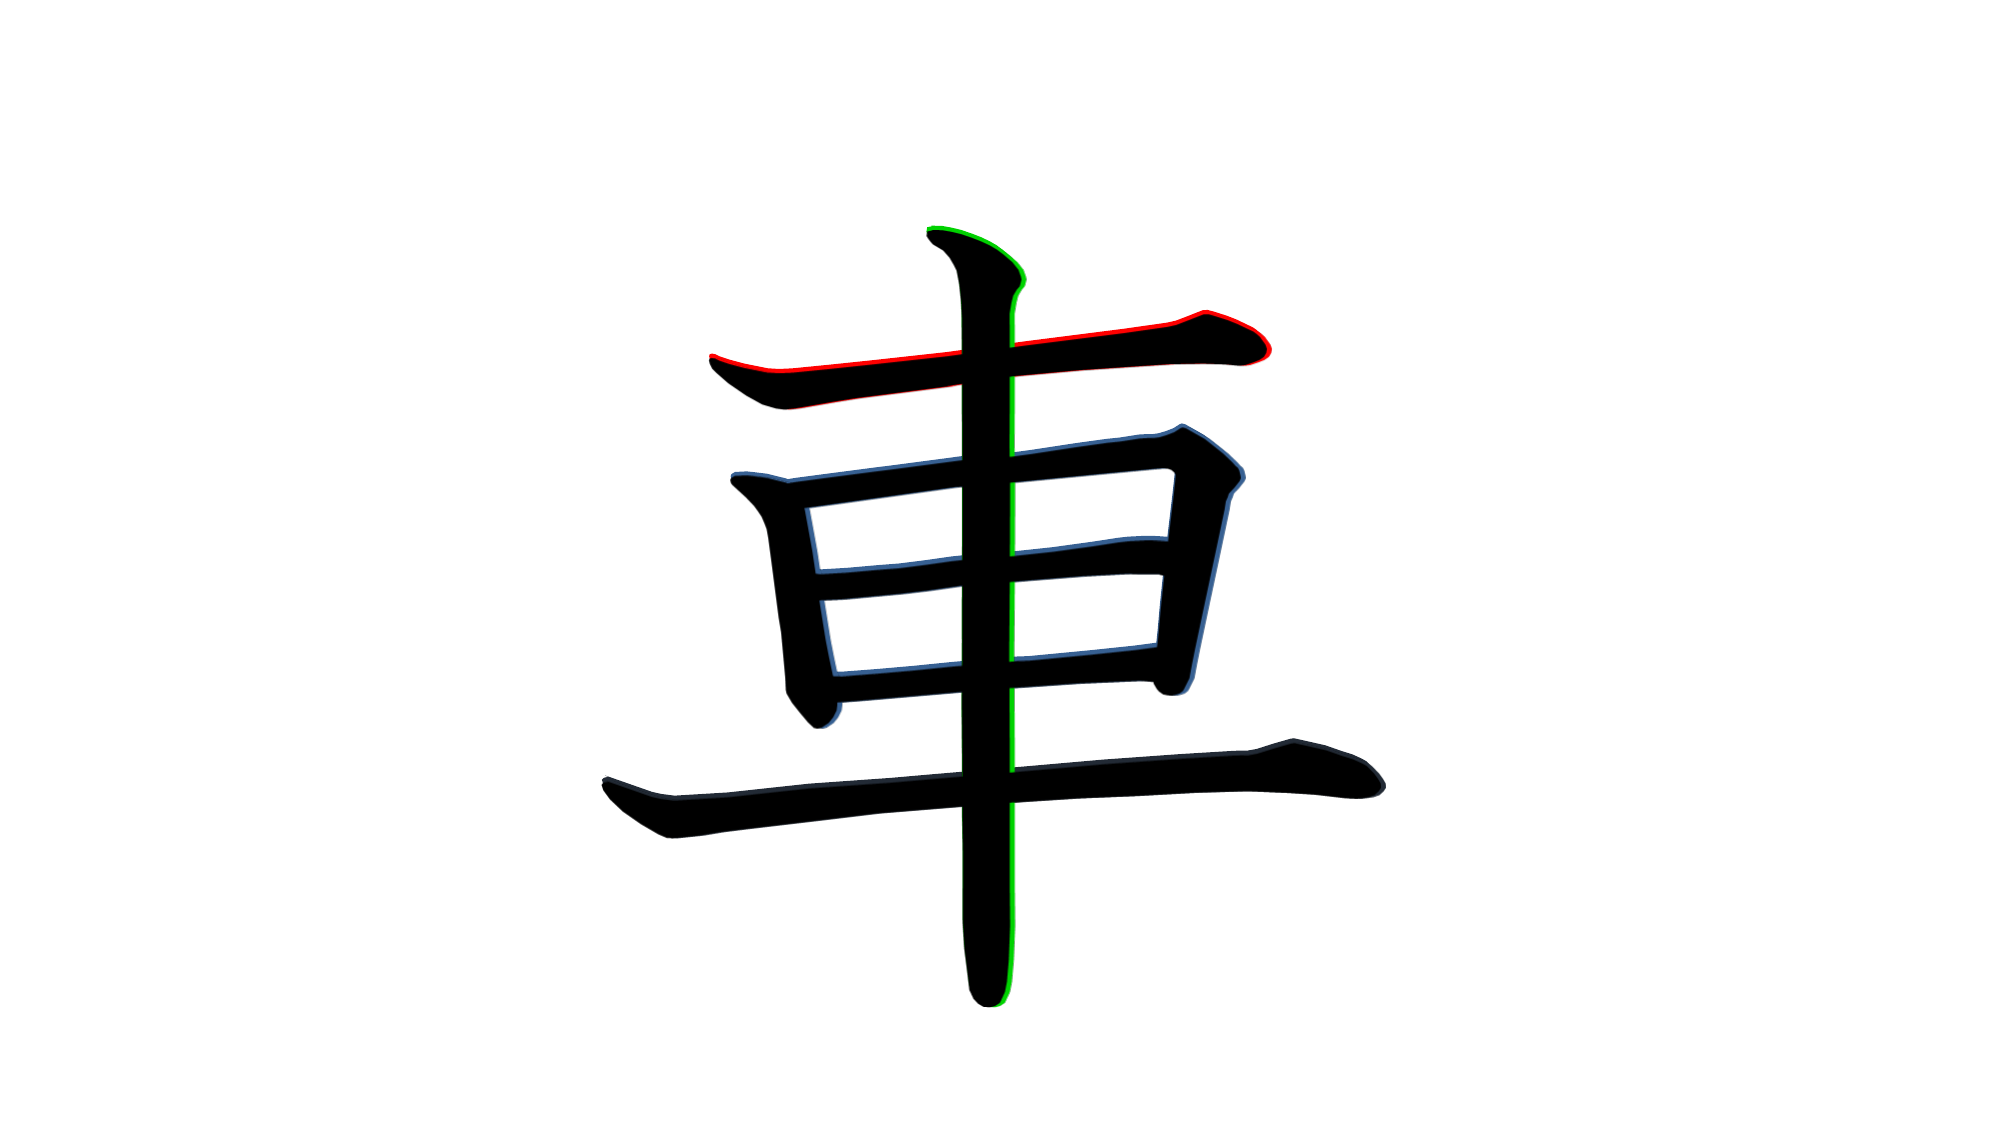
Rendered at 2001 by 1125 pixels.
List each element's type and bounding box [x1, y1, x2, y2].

picture [601, 228, 1386, 1008]
